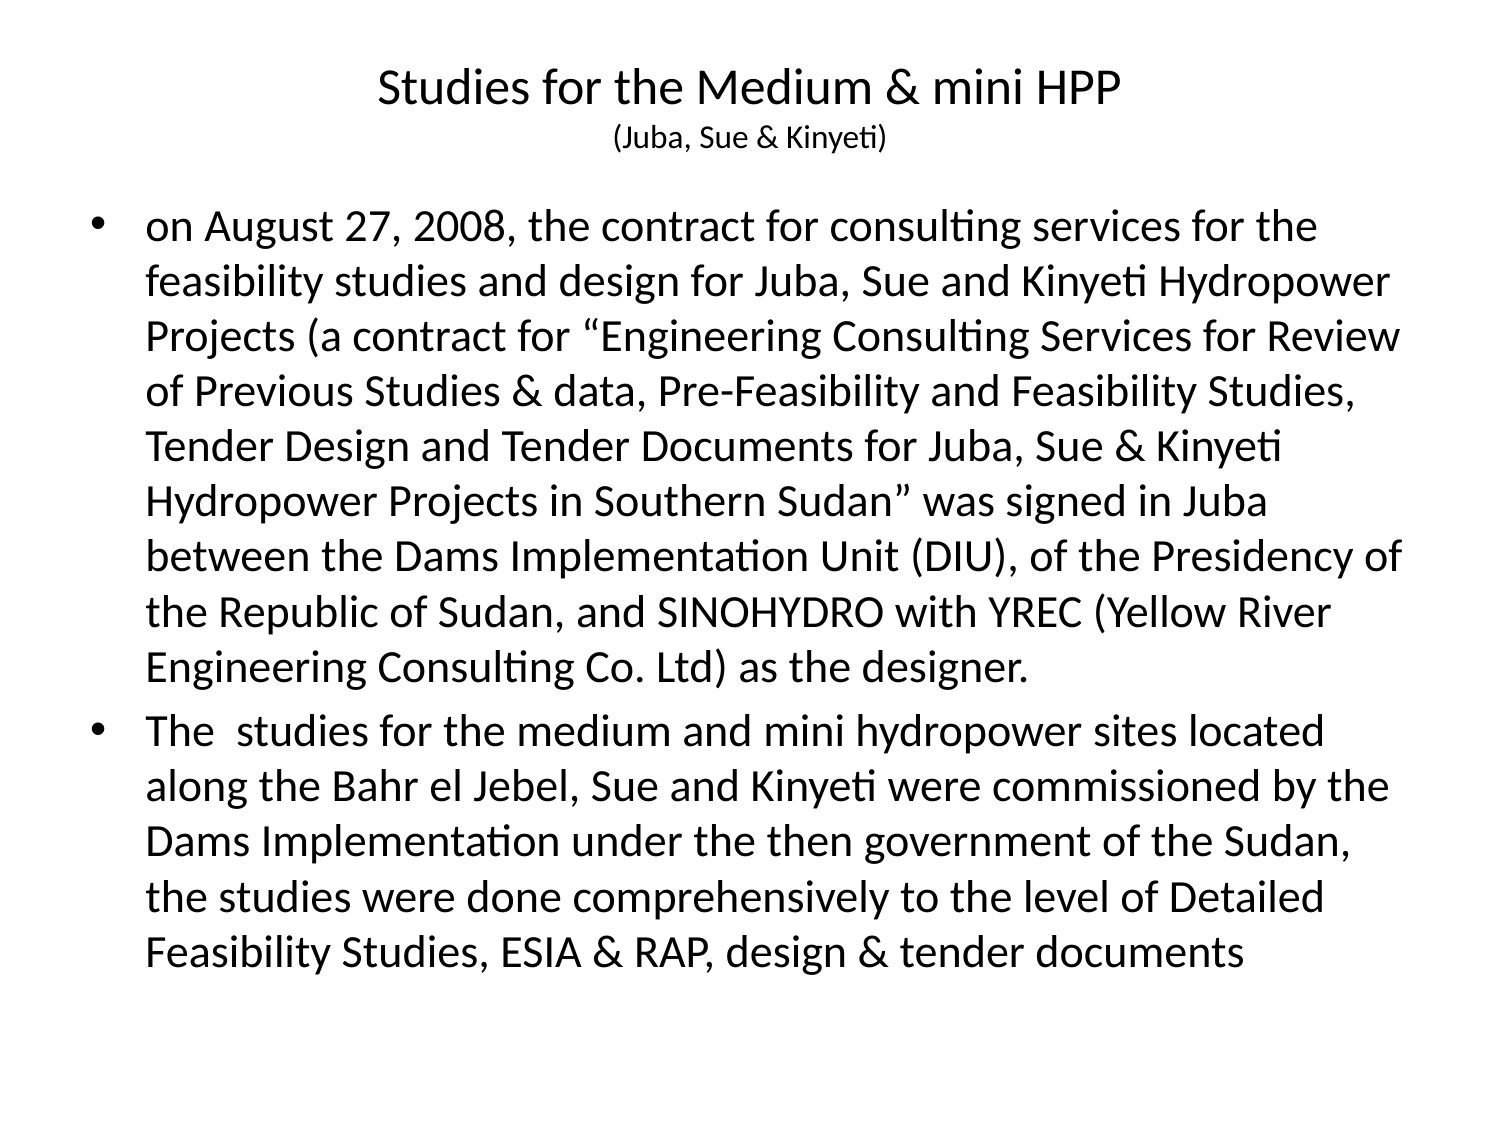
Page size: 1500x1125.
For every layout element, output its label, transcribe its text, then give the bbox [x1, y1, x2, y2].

title Studies for the Medium & mini HPP (Juba, Sue & Kinyeti) [75, 45, 1425, 163]
list on August 27, 2008, the contract for consulting services for the feasibility studies and design for Juba, Sue and Kinyeti Hydropower Projects (a contract for “Engineering Consulting Services for Review of Previous Studies & data, Pre-Feasibility and Feasibility Studies, Tender Design and Tender Documents for Juba, Sue & Kinyeti Hydropower Projects in Southern Sudan” was signed in Juba between the Dams Implementation Unit (DIU), of the Presidency of the Republic of Sudan, and SINOHYDRO with YREC (Yellow River Engineering Consulting Co. Ltd) as the designer. The studies for the medium and mini hydropower sites located along the Bahr el Jebel, Sue and Kinyeti were commissioned by the Dams Implementation under the then government of the Sudan, the studies were done comprehensively to the level of Detailed Feasibility Studies, ESIA & RAP, design & tender documents [75, 187, 1425, 1005]
